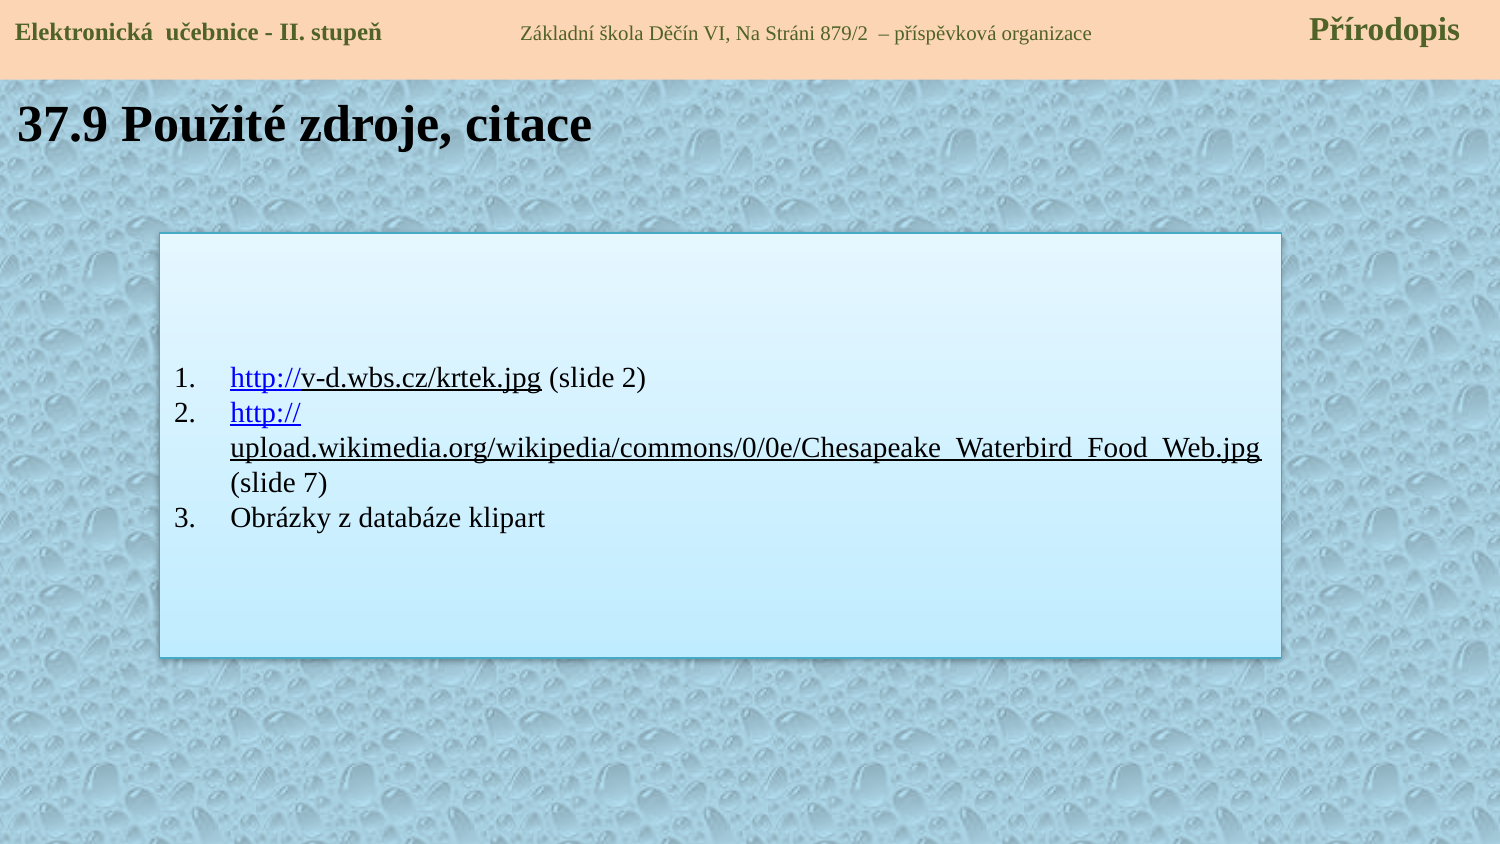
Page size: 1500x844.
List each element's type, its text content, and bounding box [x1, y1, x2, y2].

text_box http://v-d.wbs.cz/krtek.jpg (slide 2) http://upload.wikimedia.org/wikipedia/commons/0/0e/Chesapeake_Waterbird_Food_Web.jpg (slide 7) Obrázky z databáze klipart [159, 232, 1282, 659]
text_box Elektronická učebnice - II. stupeň Základní škola Děčín VI, Na Stráni 879/2 – příspěvková organizace Přírodopis [0, 0, 1500, 80]
text_box 37.9 Použité zdroje, citace [3, 81, 727, 180]
